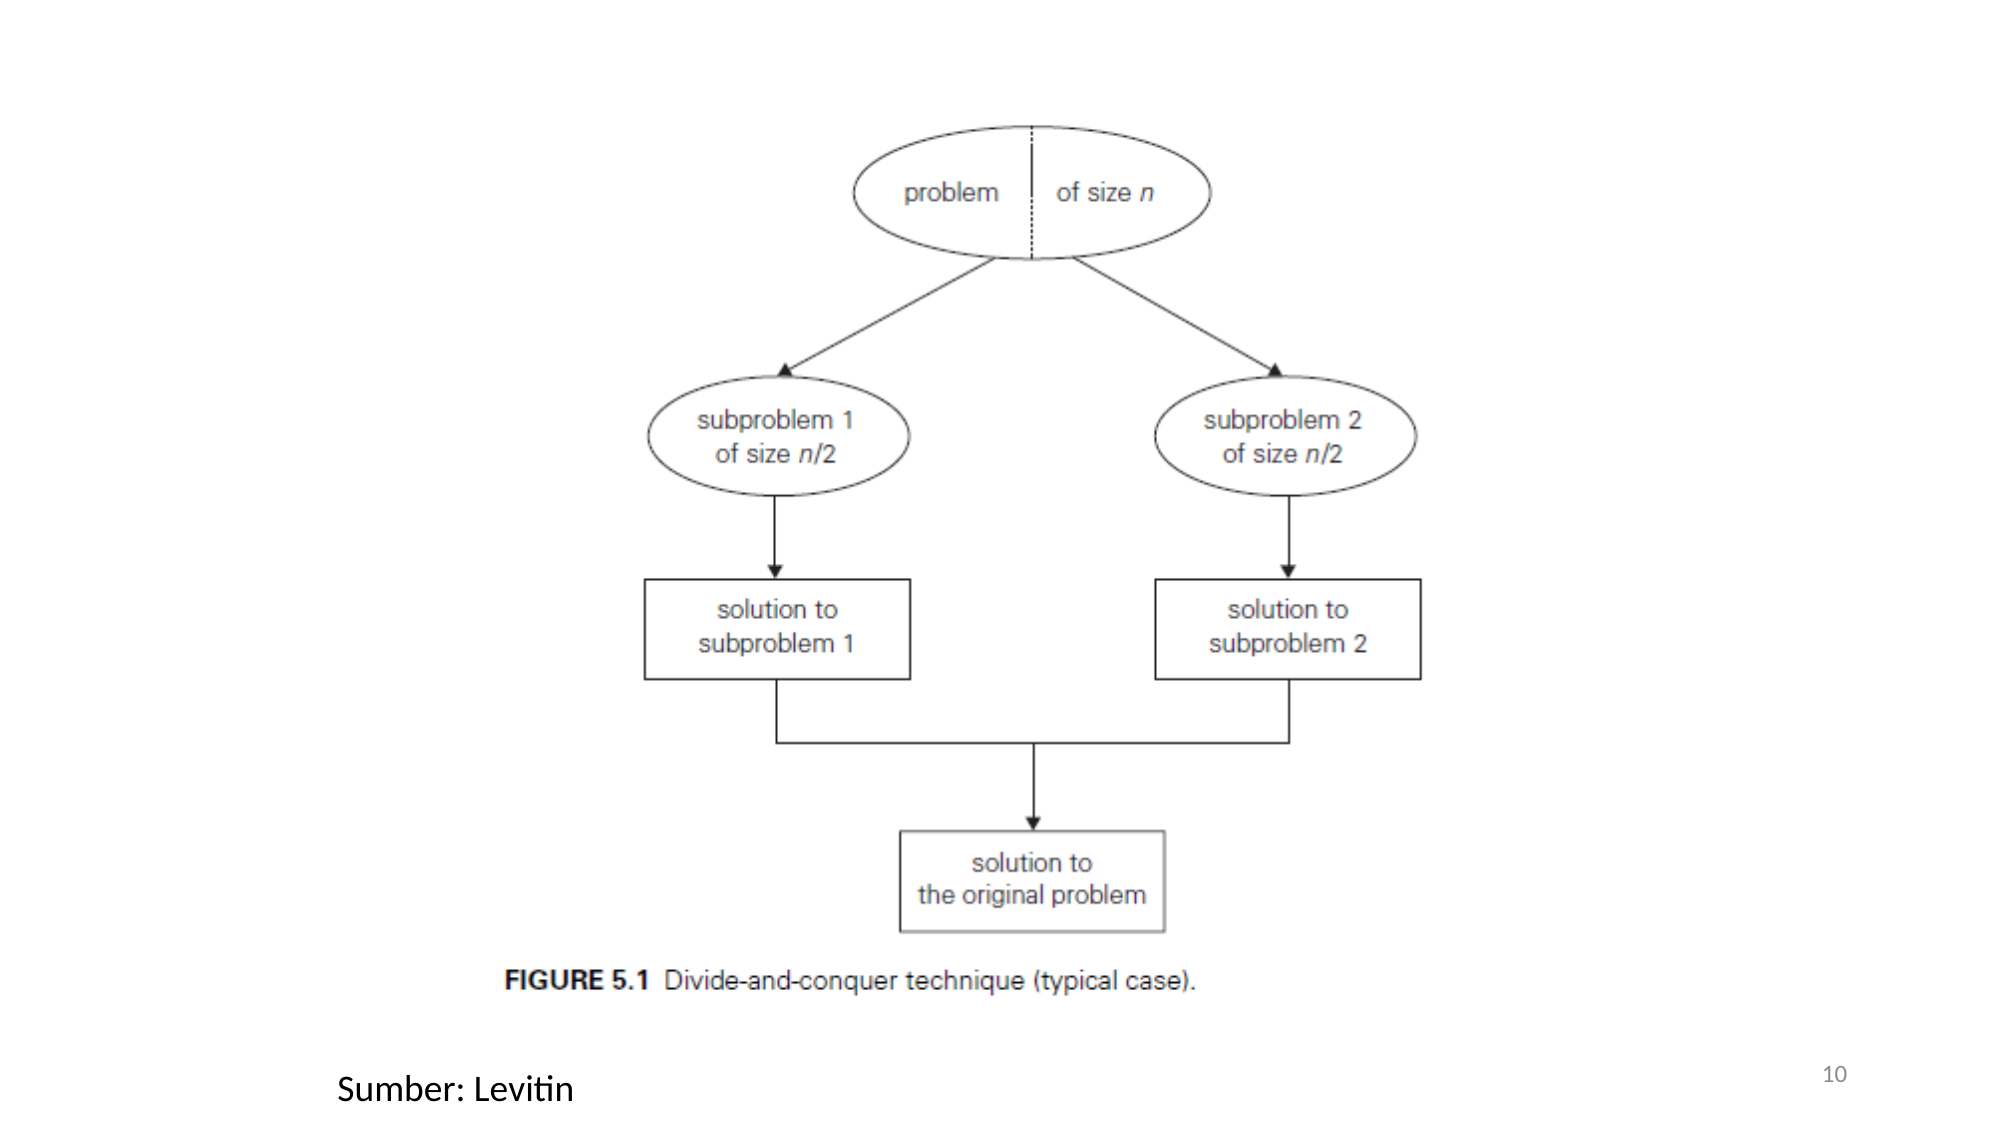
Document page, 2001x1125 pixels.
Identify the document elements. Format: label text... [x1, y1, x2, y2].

picture [417, 96, 1510, 1022]
slide_number 10 [1412, 1042, 1863, 1103]
text_box Sumber: Levitin [322, 1056, 590, 1117]
